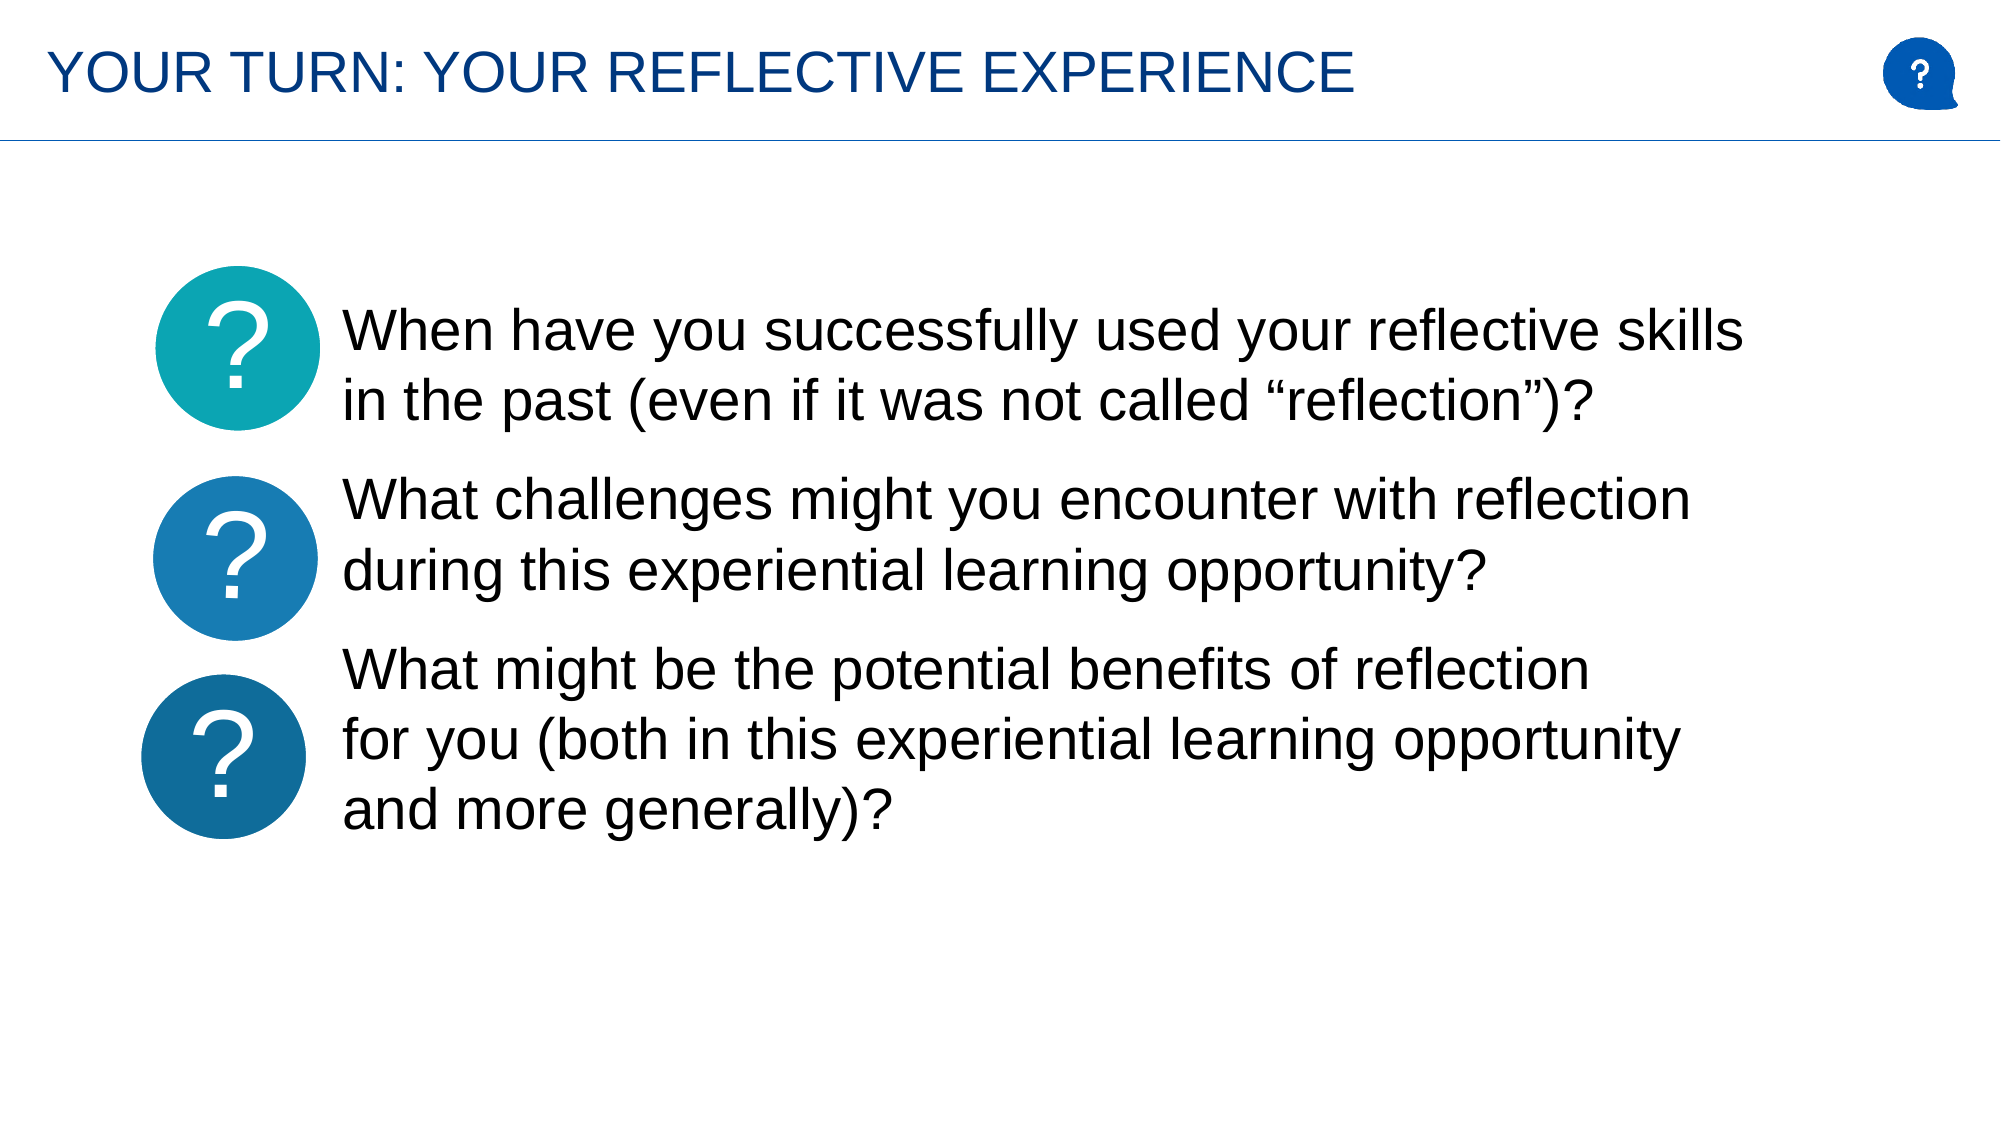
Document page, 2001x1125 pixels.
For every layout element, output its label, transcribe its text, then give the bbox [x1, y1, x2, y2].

text_box ? [151, 474, 320, 643]
text_box ? [139, 672, 309, 842]
text_box ? [153, 263, 323, 433]
title YOUR TURN: YOUR REFLECTIVE EXPERIENCE [31, 43, 1866, 105]
list When have you successfully used your reflective skills in the past (even if it was not called “reflection”)? What challenges might you encounter with reflection during this experiential learning opportunity? What might be the potential benefits of reflection for you (both in this experiential learning opportunity and more generally)? [139, 185, 1923, 987]
picture [1866, 20, 1974, 127]
